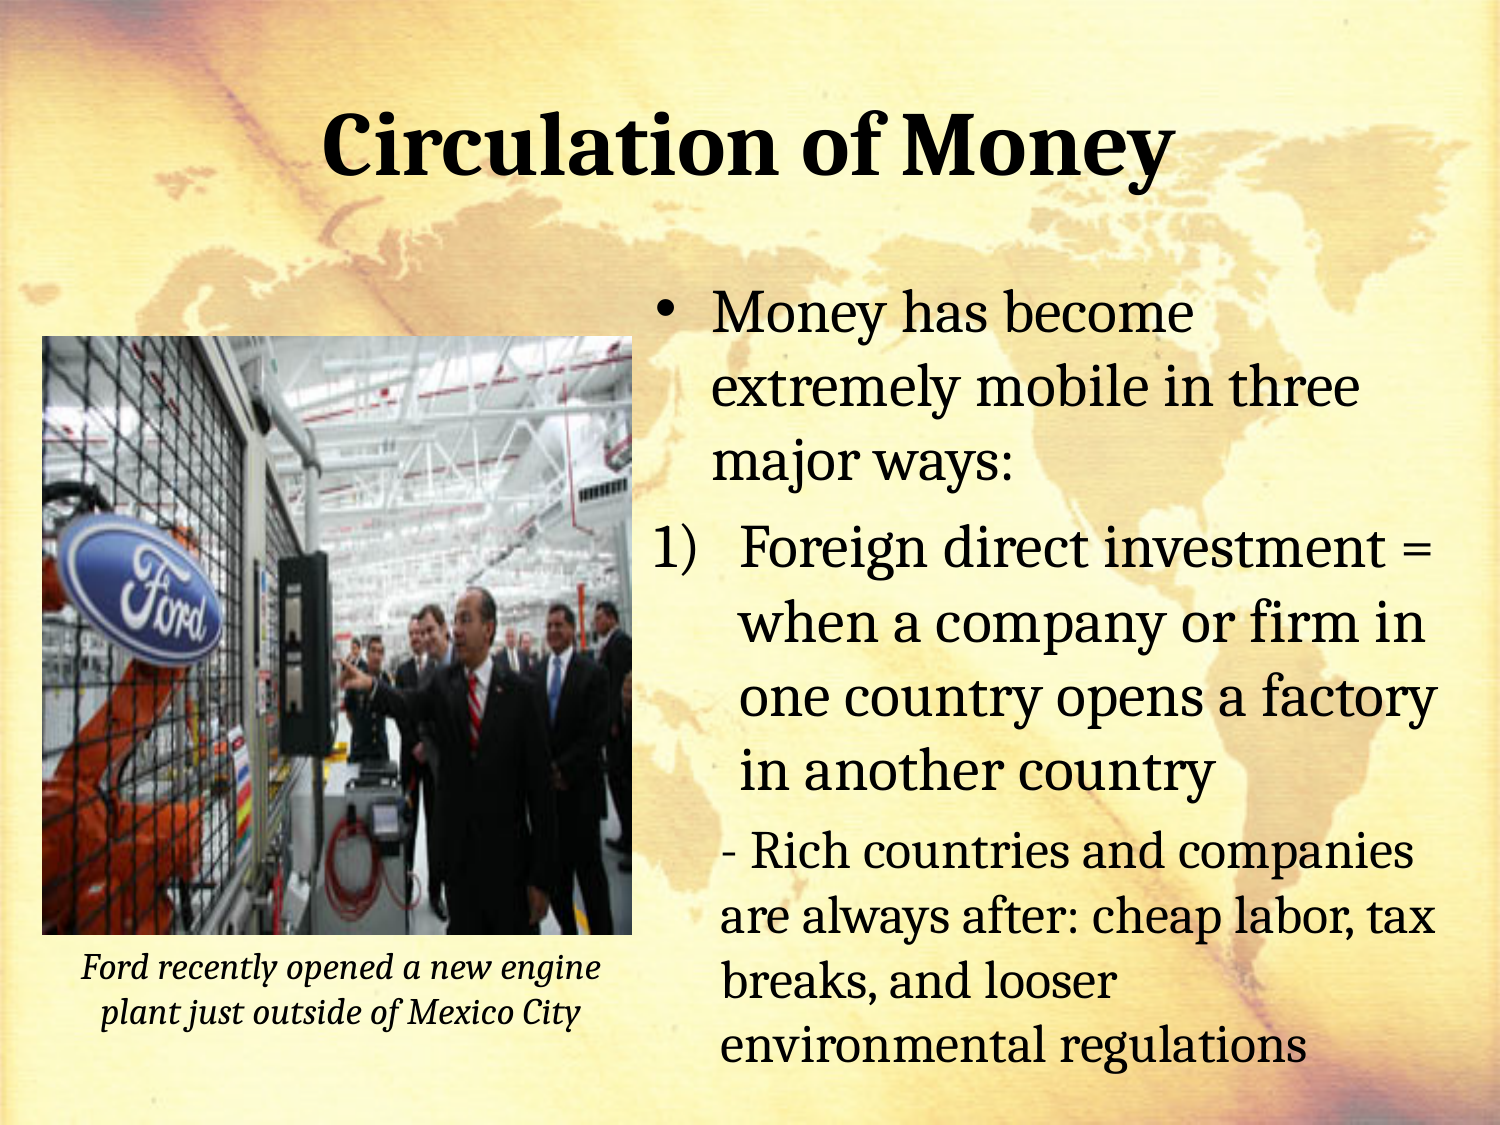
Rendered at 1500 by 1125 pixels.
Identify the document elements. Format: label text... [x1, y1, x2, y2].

picture [42, 336, 632, 935]
title Circulation of Money [75, 45, 1425, 233]
text_box Ford recently opened a new engine plant just outside of Mexico City [50, 941, 632, 1040]
list Money has become extremely mobile in three major ways: Foreign direct investment = when a company or firm in one country opens a factory in another country - Rich countries and companies are always after: cheap labor, tax breaks, and looser environmental regulations [639, 262, 1456, 1087]
